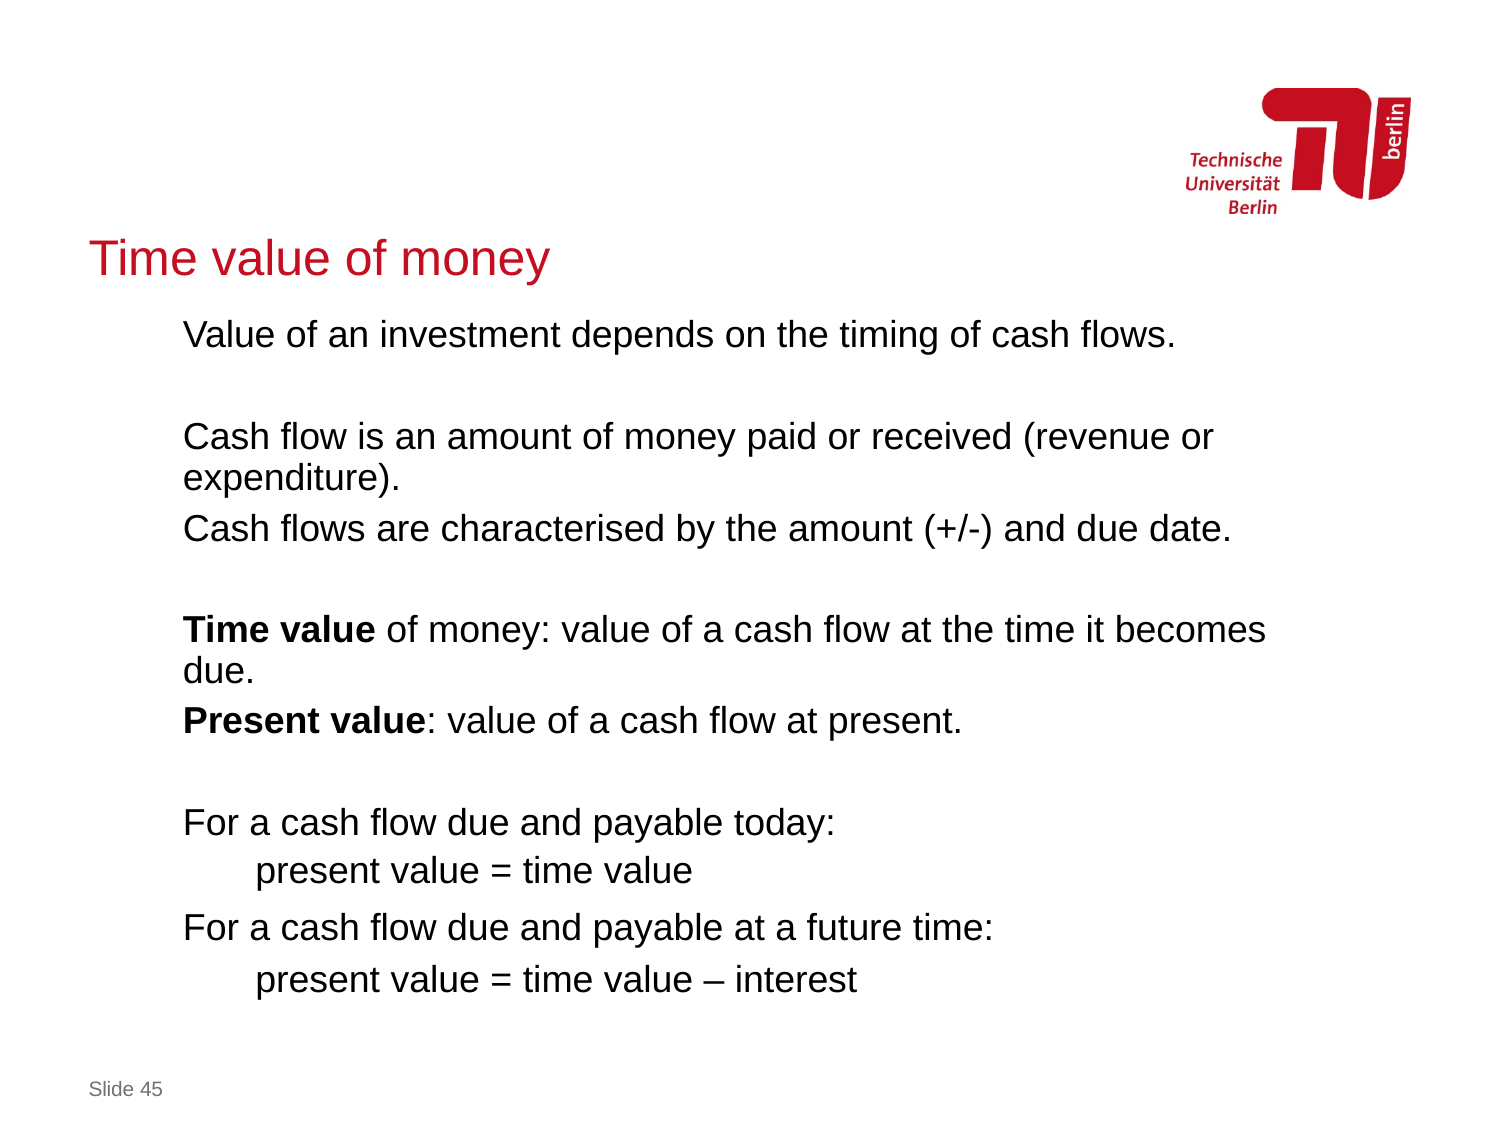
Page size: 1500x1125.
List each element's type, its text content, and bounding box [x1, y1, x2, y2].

slide_number Slide 45 [88, 1075, 1176, 1101]
picture [1186, 88, 1411, 214]
list Value of an investment depends on the timing of cash flows. Cash flow is an amount of money paid or received (revenue or expenditure). Cash flows are characterised by the amount (+/-) and due date. Time value of money: value of a cash flow at the time it becomes due. Present value: value of a cash flow at present. For a cash flow due and payable today: present value = time value For a cash flow due and payable at a future time: present value = time value – interest [183, 315, 1294, 983]
title Time value of money [88, 226, 1411, 286]
